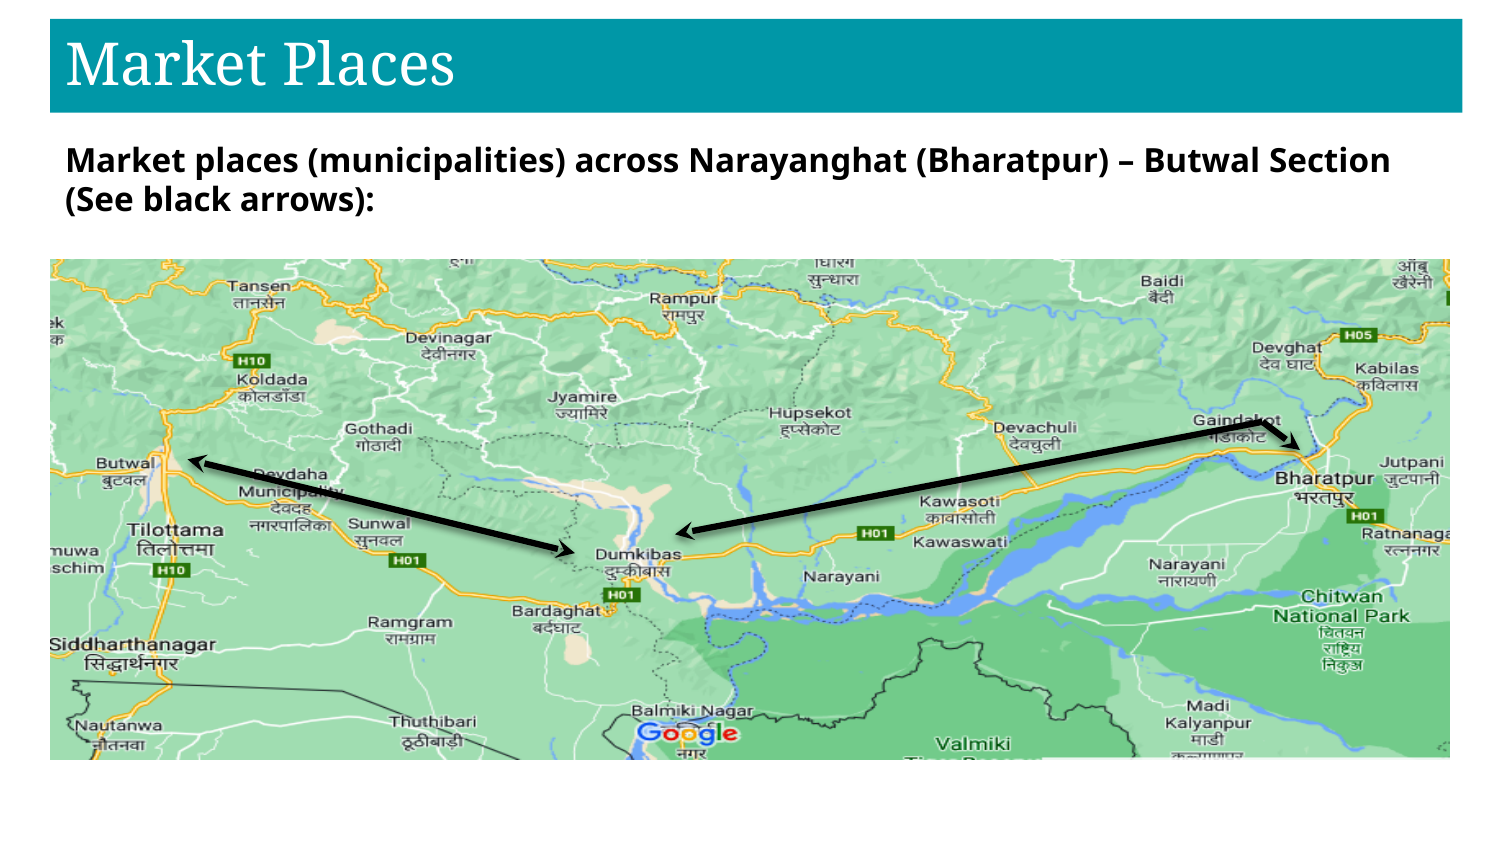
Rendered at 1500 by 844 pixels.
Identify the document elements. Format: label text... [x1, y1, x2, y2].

title Market Places [50, 18, 1463, 113]
text_box Market places (municipalities) across Narayanghat (Bharatpur) – Butwal Section (See black arrows): [49, 131, 1463, 227]
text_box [187, 459, 576, 554]
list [49, 259, 1451, 760]
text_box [674, 421, 1263, 535]
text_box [1266, 416, 1296, 455]
